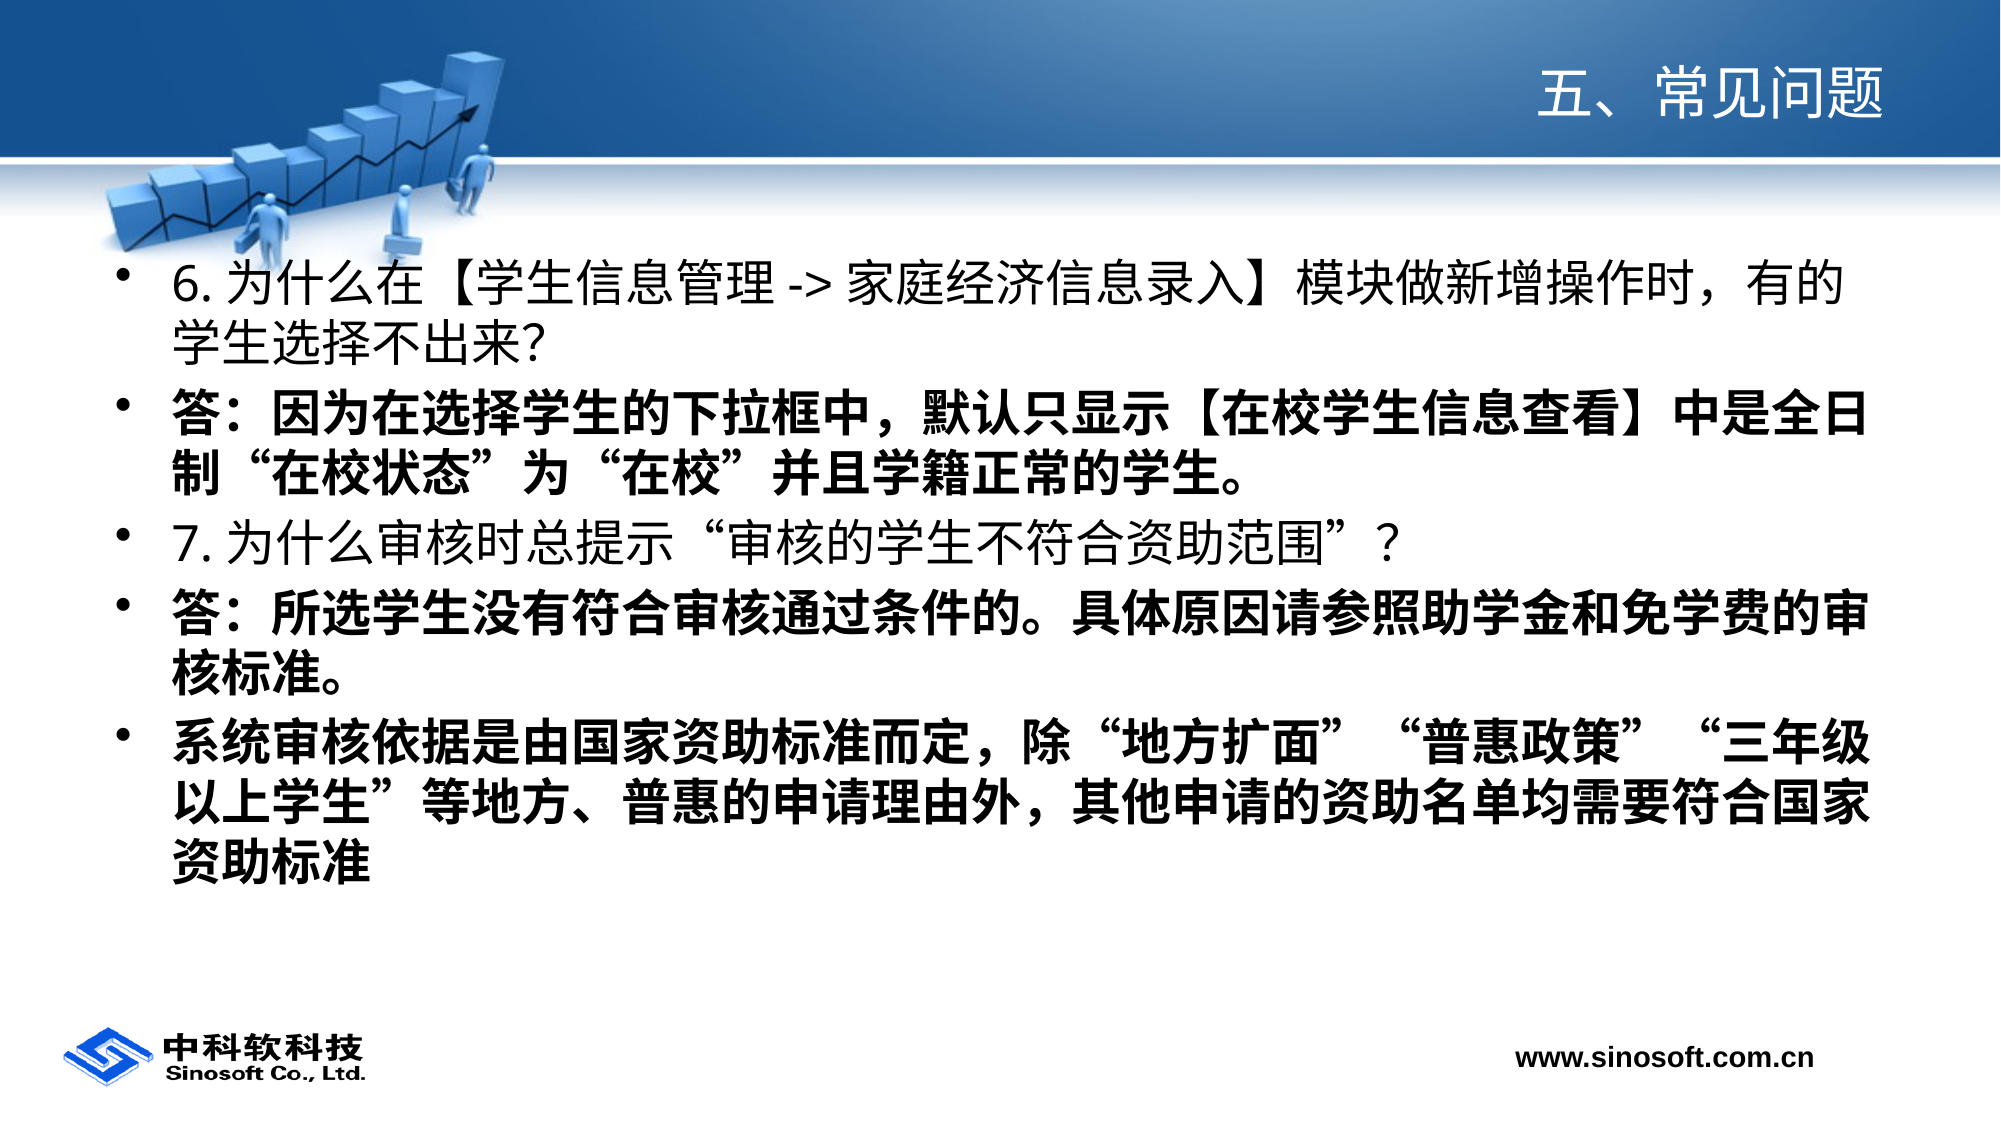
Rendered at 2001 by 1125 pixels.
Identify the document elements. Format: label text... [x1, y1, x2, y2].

title 五、常见问题 [920, 44, 1901, 138]
picture [0, 0, 2001, 1125]
list 6.为什么在【学生信息管理->家庭经济信息录入】模块做新增操作时，有的学生选择不出来？ 答：因为在选择学生的下拉框中，默认只显示【在校学生信息查看】中是全日制“在校状态”为“在校”并且学籍正常的学生。 7.为什么审核时总提示“审核的学生不符合资助范围”？ 答：所选学生没有符合审核通过条件的。具体原因请参照助学金和免学费的审核标准。 系统审核依据是由国家资助标准而定，除“地方扩面”“普惠政策”“三年级以上学生”等地方、普惠的申请理由外，其他申请的资助名单均需要符合国家资助标准 [99, 243, 1901, 1006]
